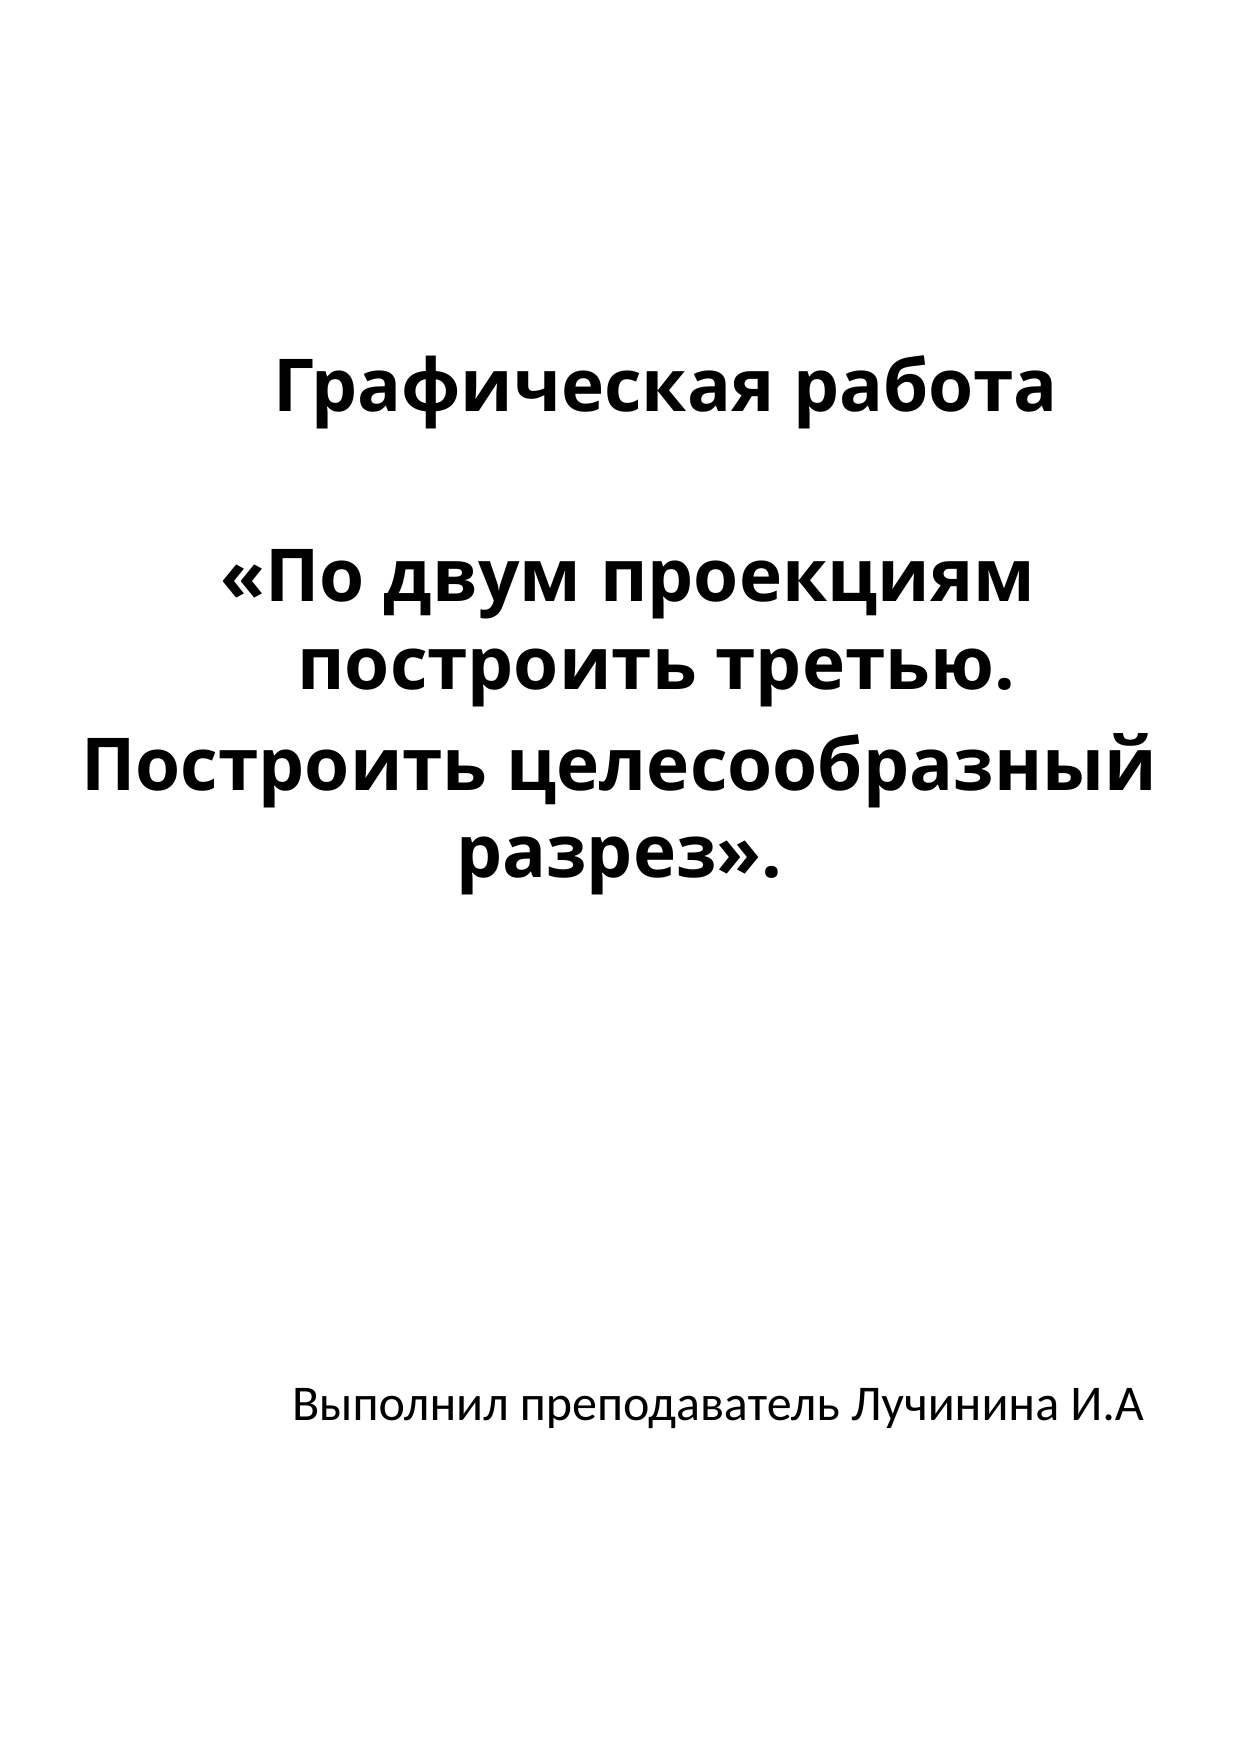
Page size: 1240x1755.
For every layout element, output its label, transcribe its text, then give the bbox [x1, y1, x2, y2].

text_box Графическая работа «По двум проекциям построить третью. Построить целесообразный разрез». [9, 331, 1229, 1201]
text_box Выполнил преподаватель Лучинина И.А [277, 1363, 1240, 1439]
